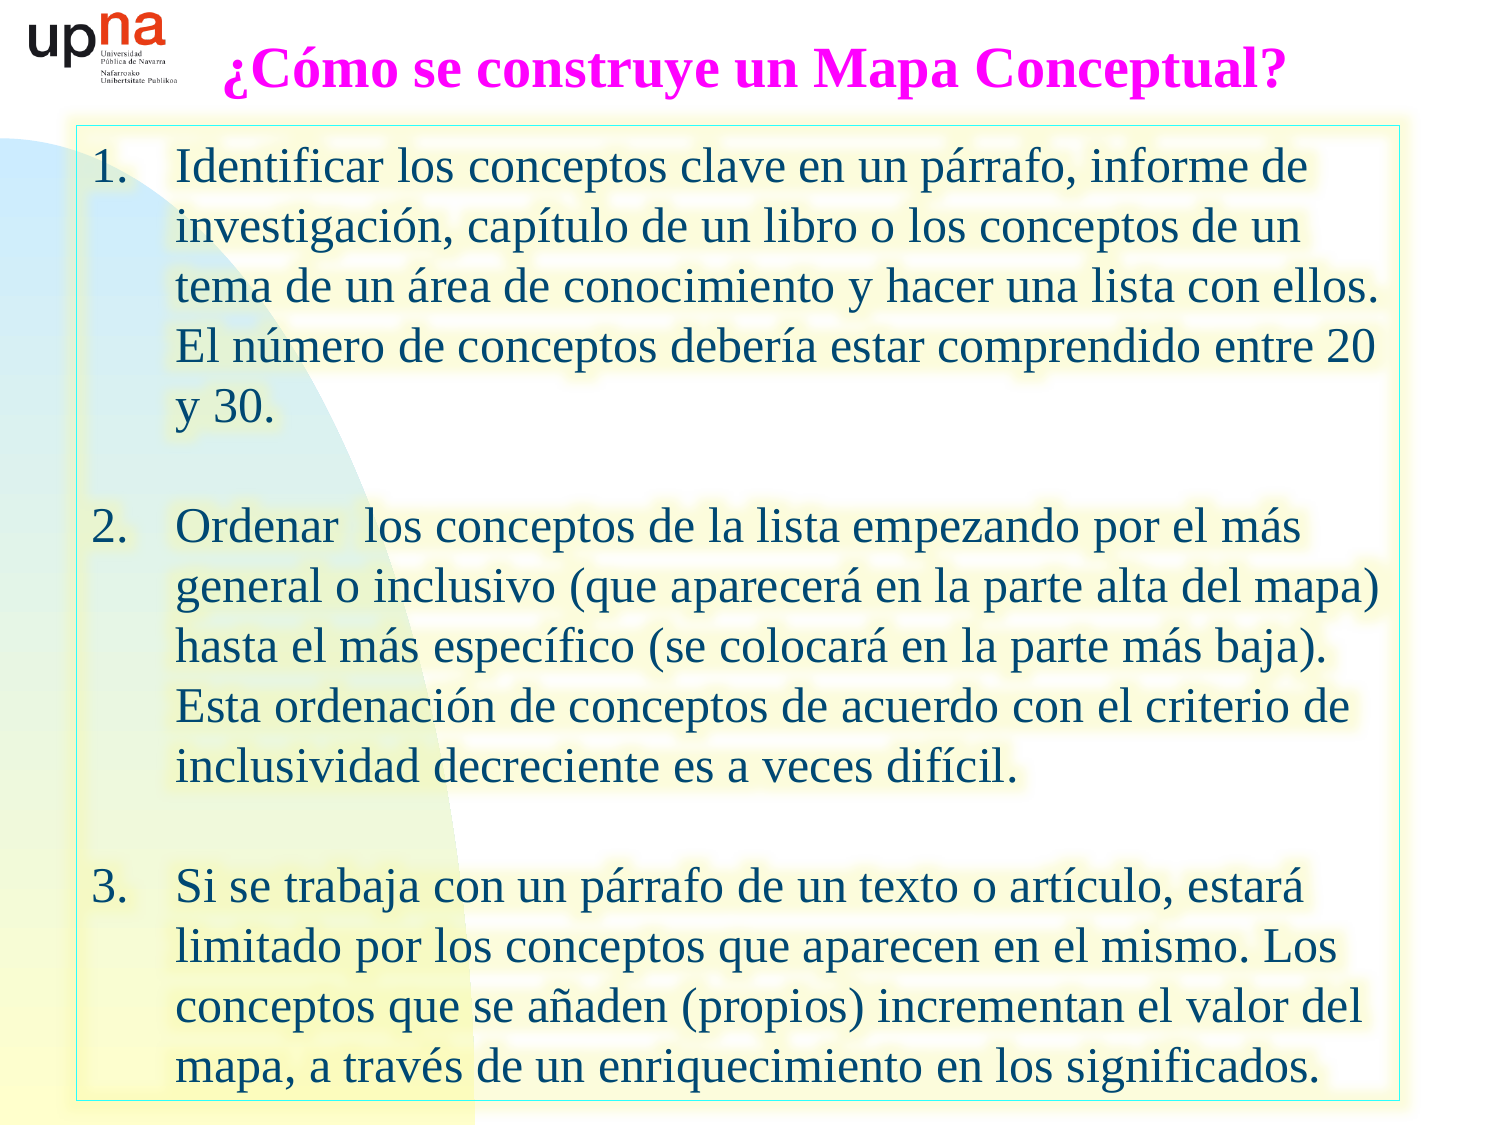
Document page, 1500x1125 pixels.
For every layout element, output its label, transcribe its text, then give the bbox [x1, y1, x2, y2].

text_box ¿Cómo se construye un Mapa Conceptual? [206, 21, 1447, 107]
picture [29, 11, 177, 84]
text_box Identificar los conceptos clave en un párrafo, informe de investigación, capítulo de un libro o los conceptos de un tema de un área de conocimiento y hacer una lista con ellos. El número de conceptos debería estar comprendido entre 20 y 30. Ordenar los conceptos de la lista empezando por el más general o inclusivo (que aparecerá en la parte alta del mapa) hasta el más específico (se colocará en la parte más baja). Esta ordenación de conceptos de acuerdo con el criterio de inclusividad decreciente es a veces difícil. Si se trabaja con un párrafo de un texto o artículo, estará limitado por los conceptos que aparecen en el mismo. Los conceptos que se añaden (propios) incrementan el valor del mapa, a través de un enriquecimiento en los significados. [76, 125, 1400, 1101]
